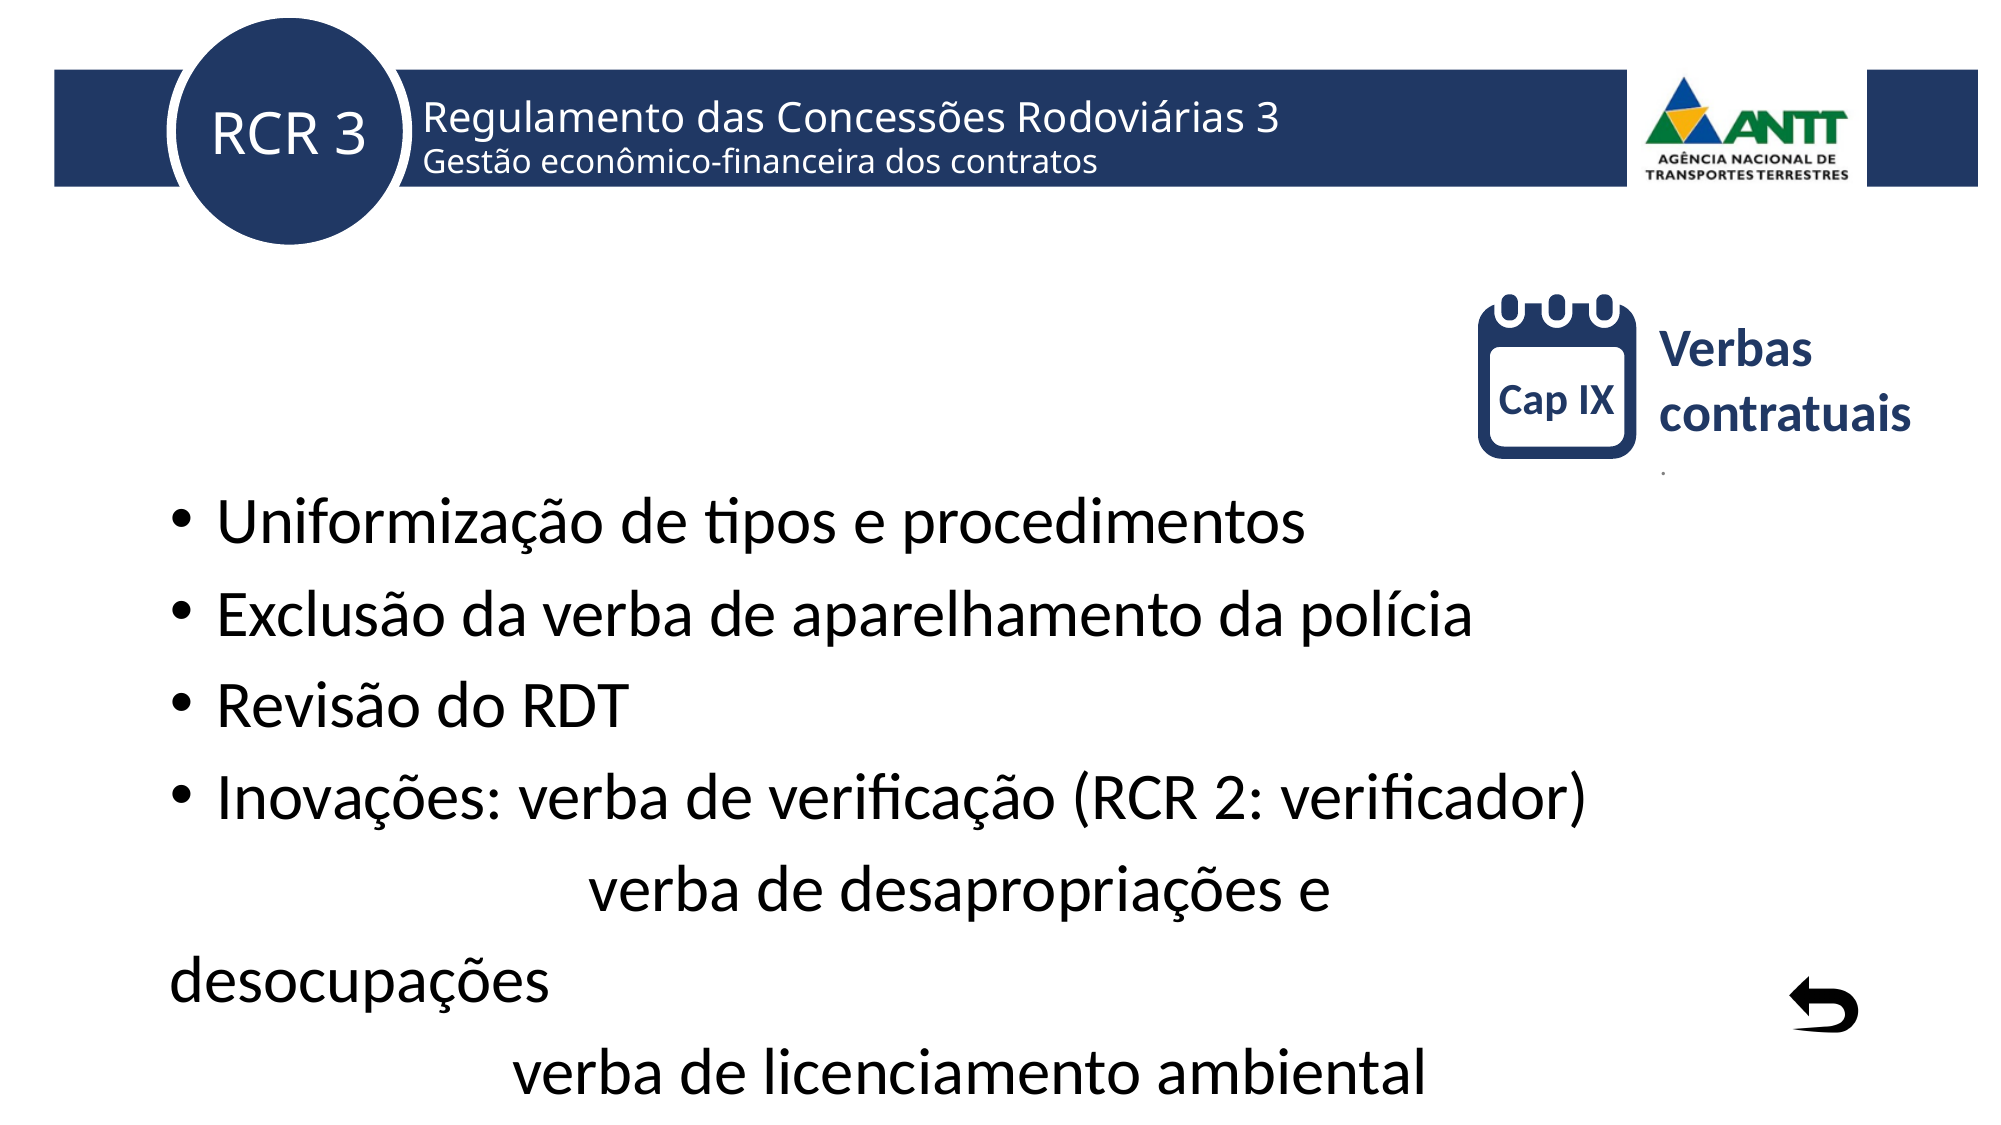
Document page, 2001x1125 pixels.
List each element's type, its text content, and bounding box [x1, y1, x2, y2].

picture [1627, 57, 1867, 200]
text_box Uniformização de tipos e procedimentos Exclusão da verba de aparelhamento da polícia Revisão do RDT Inovações: verba de verificação (RCR 2: verificador) verba de desapropriações e desocupações verba de licenciamento ambiental [78, 458, 2000, 1116]
text_box Verbas contratuais . [1659, 320, 2000, 458]
picture [1784, 964, 1864, 1045]
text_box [1477, 294, 1637, 459]
